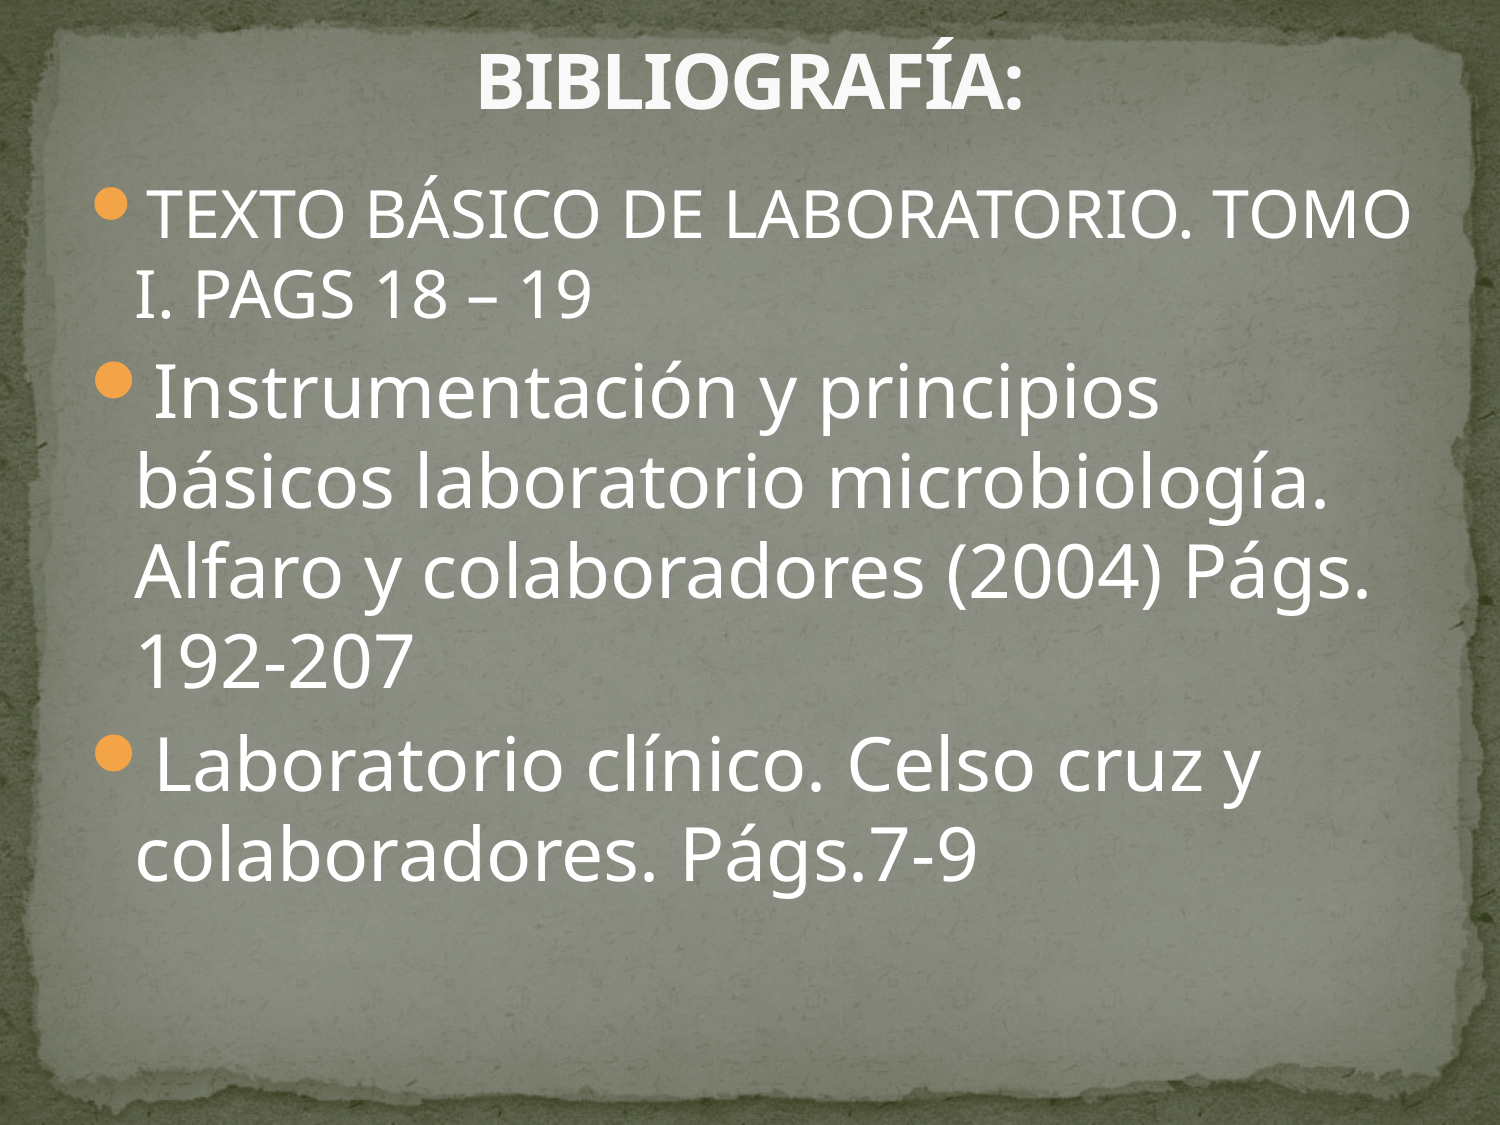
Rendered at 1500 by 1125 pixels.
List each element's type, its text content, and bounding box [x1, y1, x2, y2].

list TEXTO BÁSICO DE LABORATORIO. TOMO I. PAGS 18 – 19 Instrumentación y principios básicos laboratorio microbiología. Alfaro y colaboradores (2004) Págs. 192-207 Laboratorio clínico. Celso cruz y colaboradores. Págs.7-9 [75, 164, 1442, 1000]
title BIBLIOGRAFÍA: [74, 24, 1425, 225]
